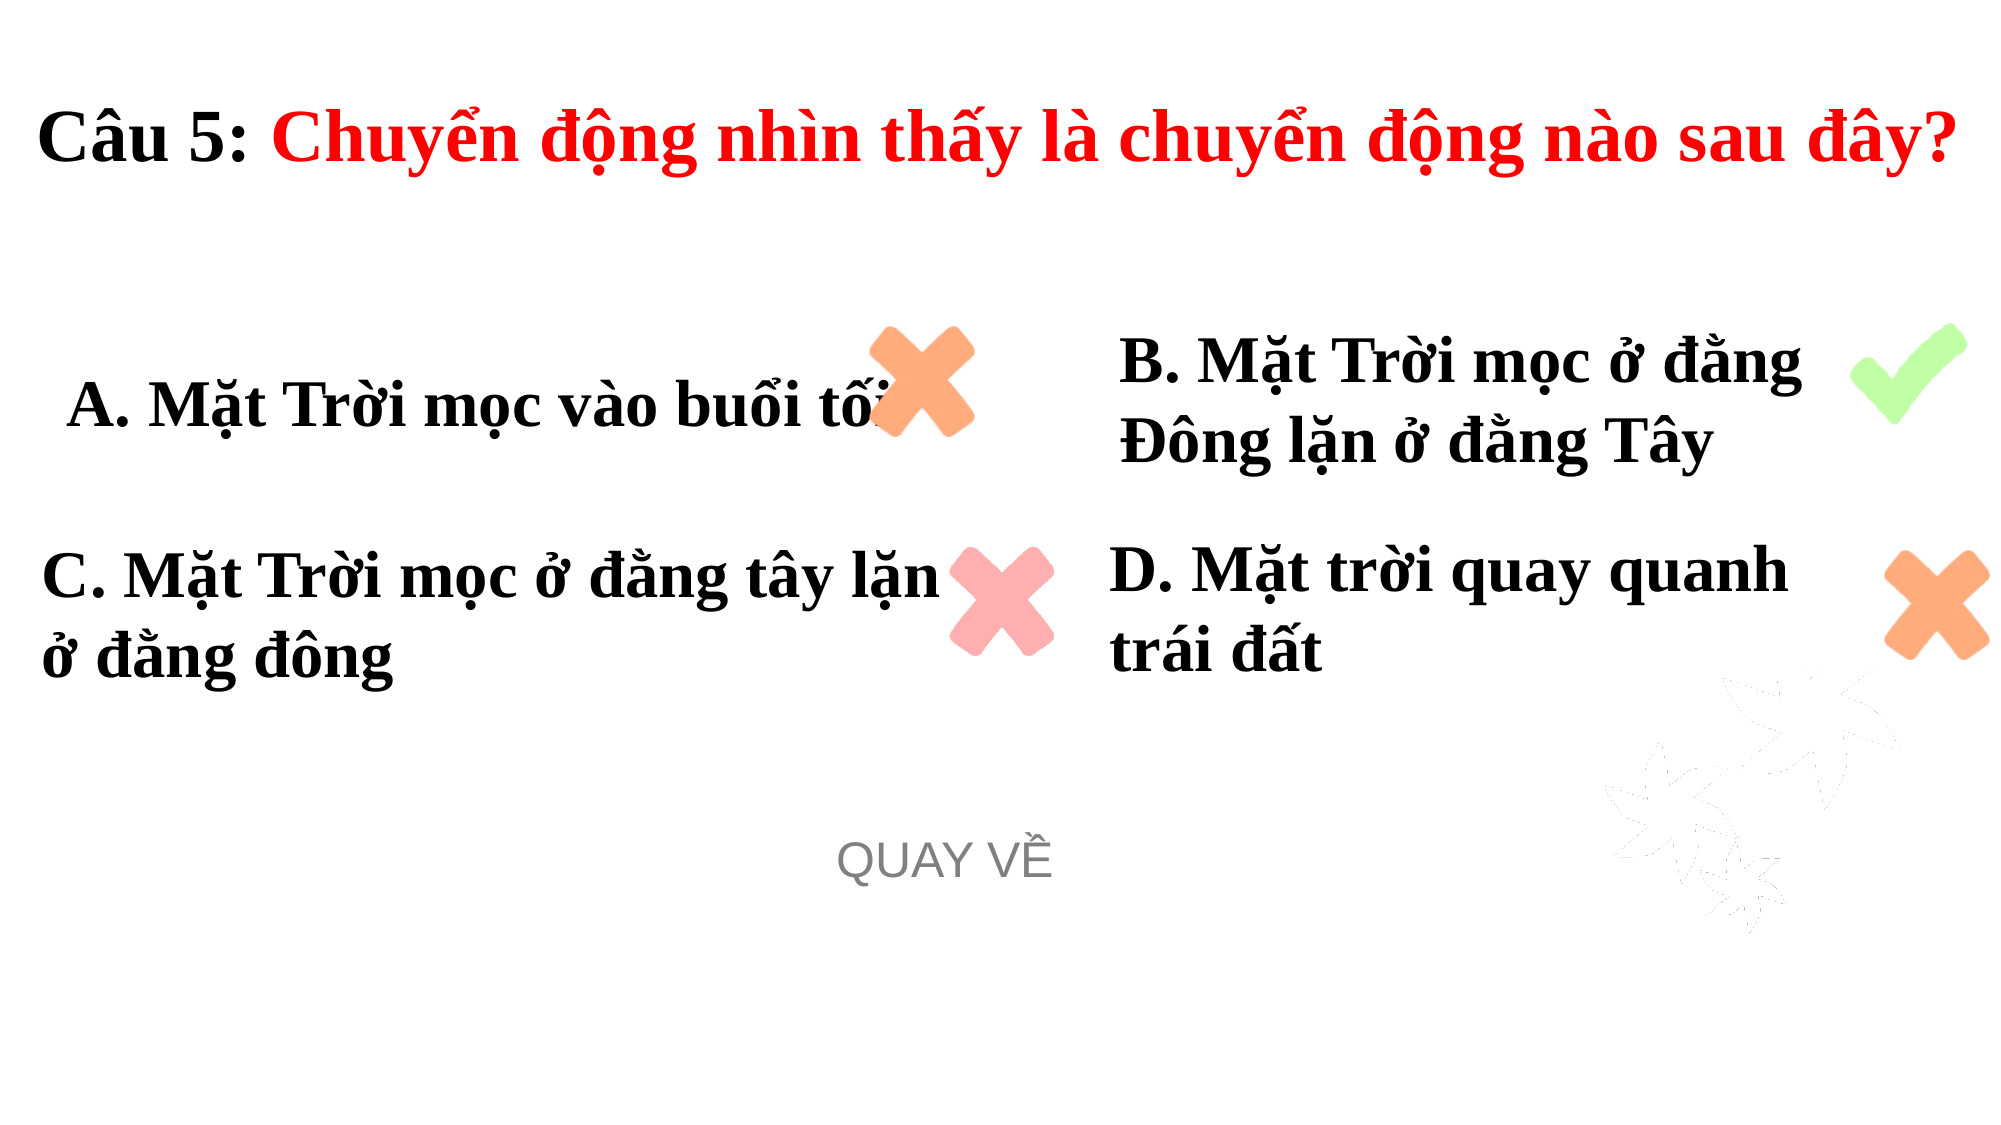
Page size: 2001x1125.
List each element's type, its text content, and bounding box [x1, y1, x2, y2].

text_box Câu 5: Chuyển động nhìn thấy là chuyển động nào sau đây? [0, 0, 2000, 266]
text_box D. Mặt trời quay quanh trái đất [1093, 539, 1902, 670]
picture [933, 543, 1067, 660]
text_box B. Mặt Trời mọc ở đằng Đông lặn ở đằng Tây [1103, 330, 1912, 461]
text_box QUAY VỀ [763, 769, 1155, 956]
picture [854, 323, 988, 441]
text_box C. Mặt Trời mọc ở đằng tây lặn ở đằng đông [25, 546, 979, 676]
picture [1603, 547, 2000, 935]
text_box A. Mặt Trời mọc vào buổi tối [49, 334, 913, 465]
picture [1843, 319, 1977, 426]
